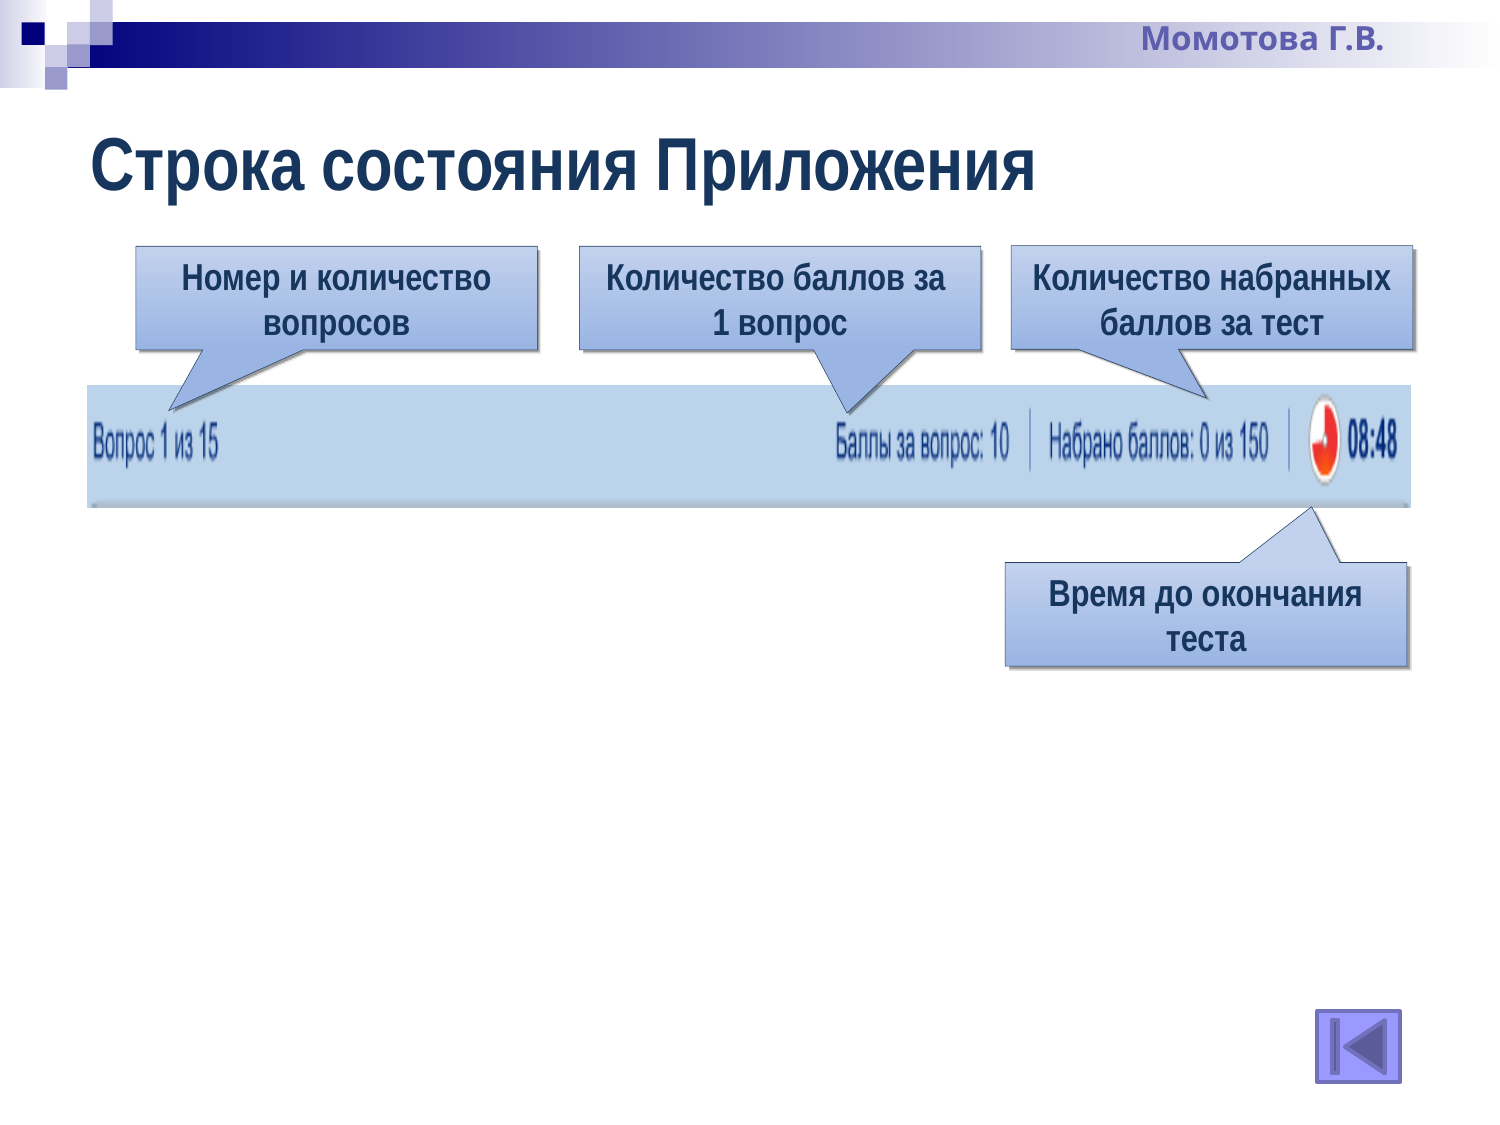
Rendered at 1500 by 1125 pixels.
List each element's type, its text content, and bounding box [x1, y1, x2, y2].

text_box [974, 208, 1450, 283]
text_box Номер и количество вопросов [135, 246, 538, 383]
text_box Количество набранных баллов за тест [1011, 245, 1413, 383]
picture [87, 385, 1411, 509]
title Строка состояния Приложения [75, 75, 1247, 246]
text_box [1315, 1009, 1402, 1084]
text_box Время до окончания теста [1005, 516, 1407, 667]
text_box Количество баллов за 1 вопрос [579, 246, 981, 383]
footer Момотова Г.В. [1025, 19, 1500, 95]
